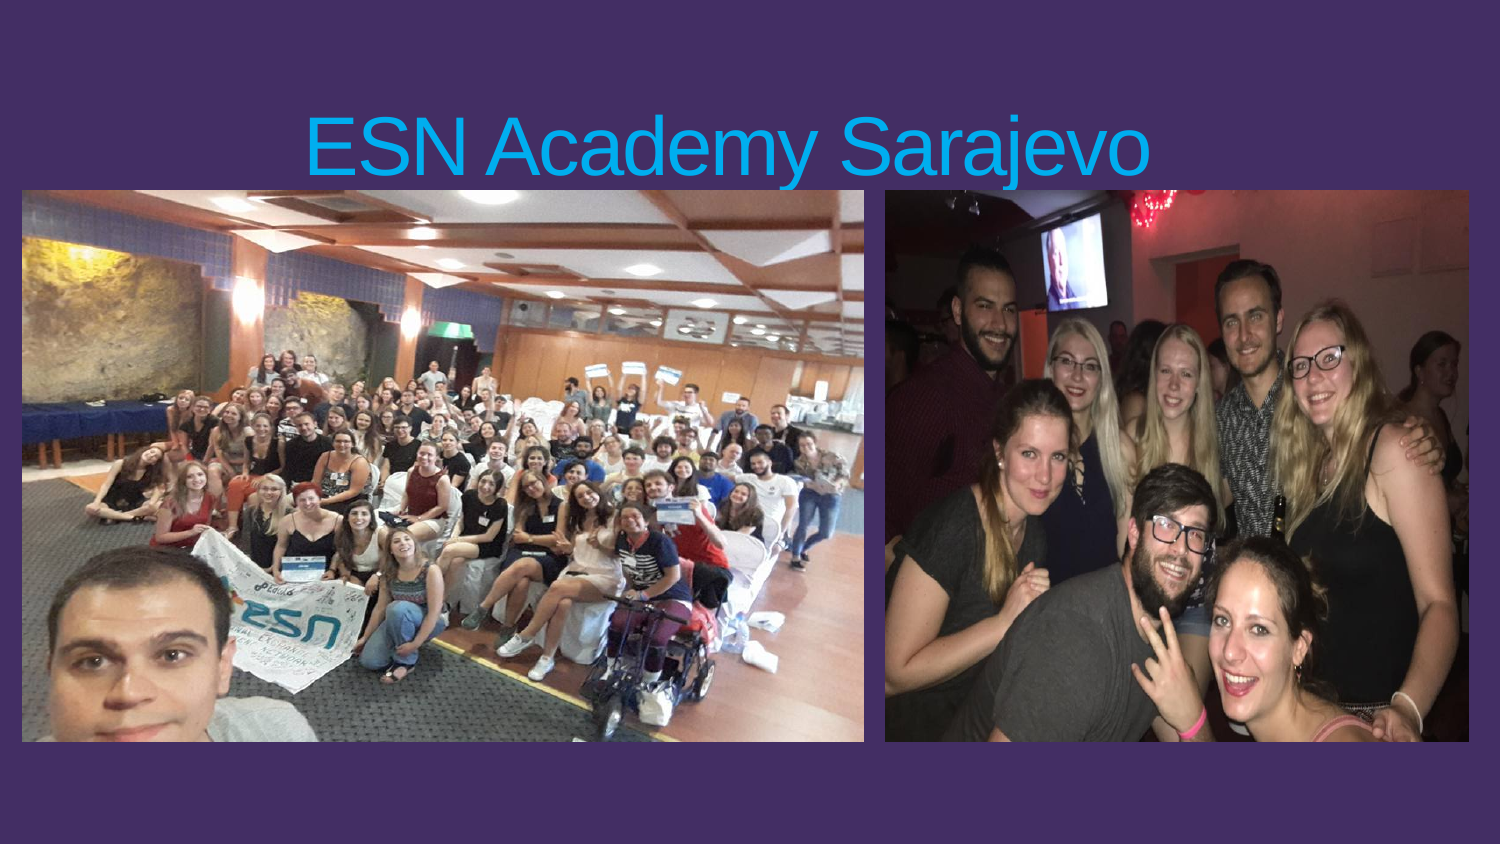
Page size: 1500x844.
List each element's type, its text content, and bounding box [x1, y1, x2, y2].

picture [21, 190, 864, 742]
title ESN Academy Sarajevo [92, 78, 1365, 225]
picture [885, 190, 1469, 742]
